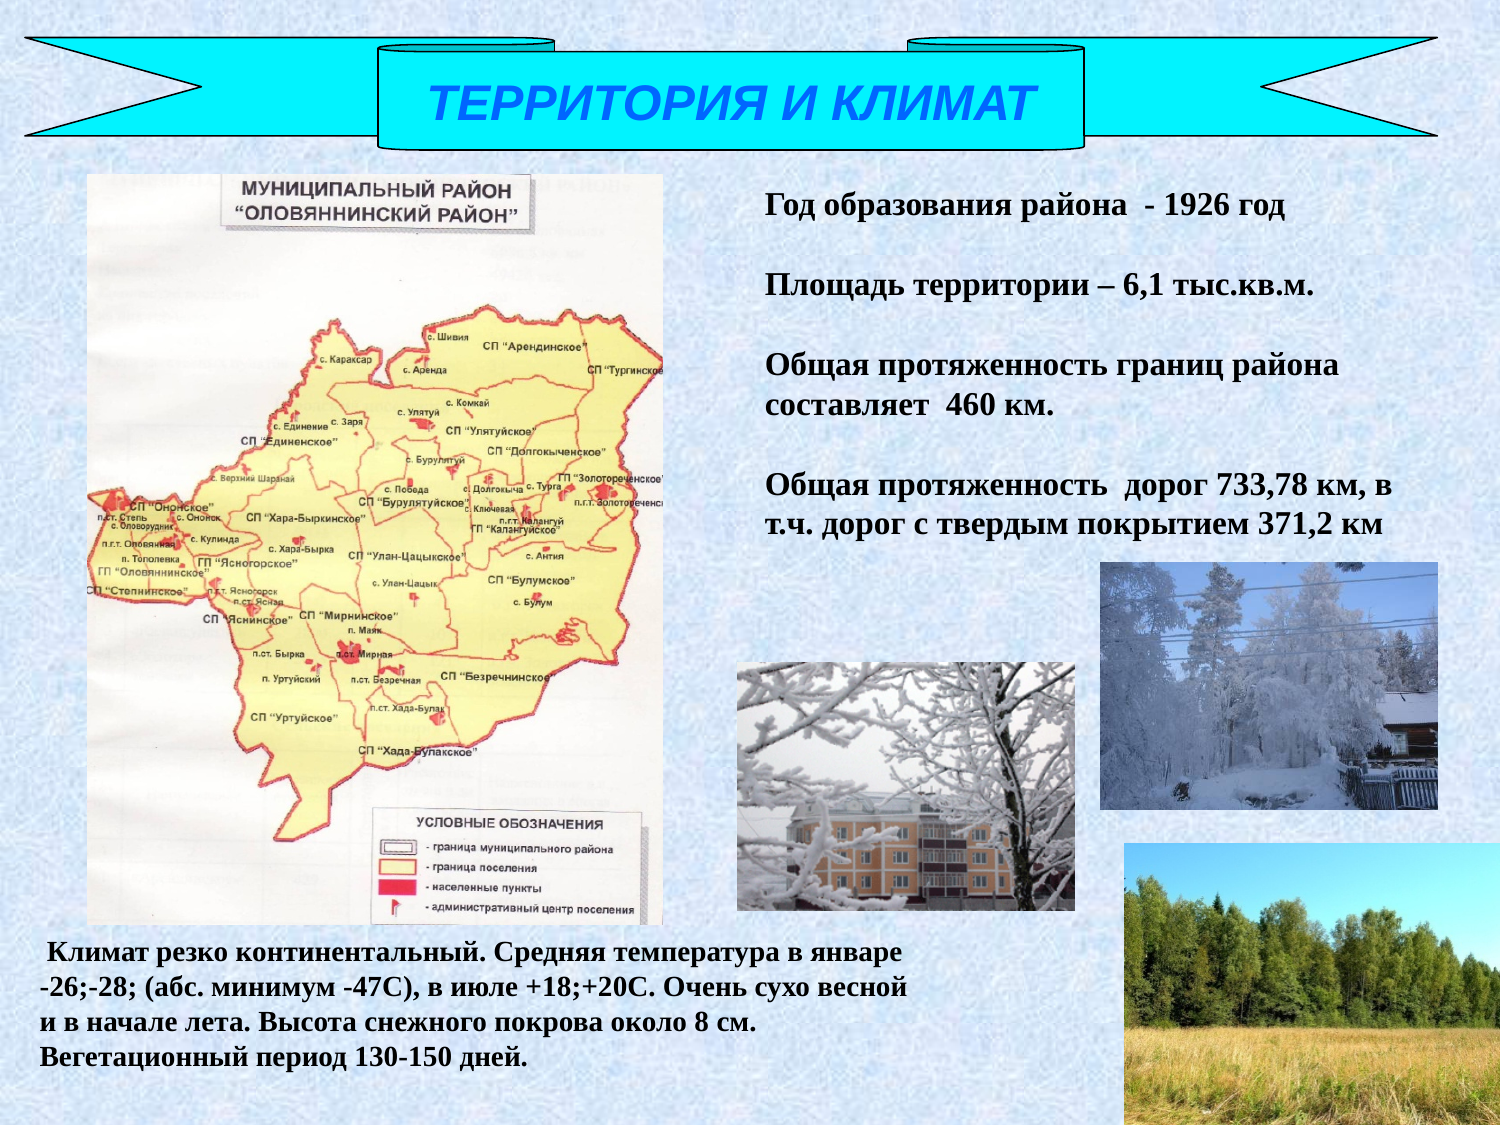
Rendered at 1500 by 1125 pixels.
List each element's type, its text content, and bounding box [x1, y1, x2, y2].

text_box Климат резко континентальный. Средняя температура в январе -26;-28; (абс. минимум -47С), в июле +18;+20С. Очень сухо весной и в начале лета. Высота снежного покрова около 8 см. Вегетационный период 130-150 дней. [24, 924, 925, 1080]
text_box Год образования района - 1926 год Площадь территории – 6,1 тыс.кв.м. Общая протяженность границ района составляет 460 км. Общая протяженность дорог 733,78 км, в т.ч. дорог с твердым покрытием 371,2 км [750, 174, 1463, 549]
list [87, 174, 663, 926]
picture [0, 1, 1500, 1125]
text_box ТЕРРИТОРИЯ И КЛИМАТ [24, 37, 1438, 150]
